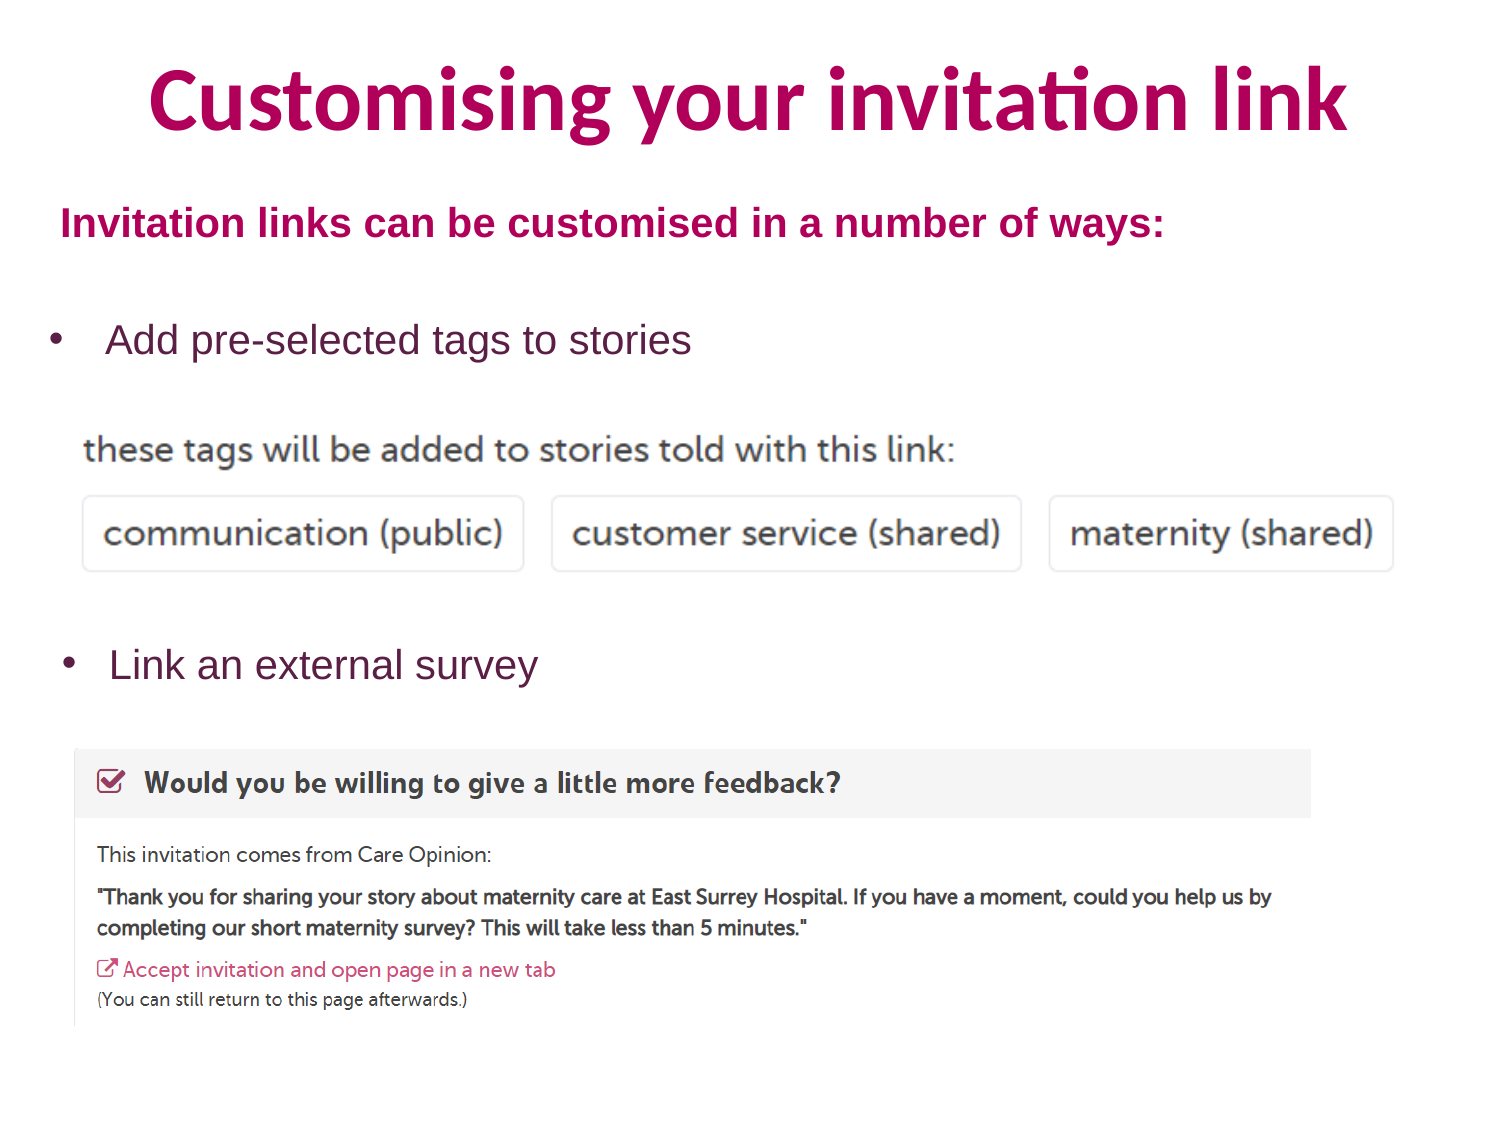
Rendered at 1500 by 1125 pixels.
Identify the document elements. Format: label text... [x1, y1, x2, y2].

text_box Link an external survey [46, 629, 724, 695]
picture [74, 407, 1413, 588]
picture [74, 748, 1311, 1026]
title Customising your invitation link [75, 0, 1425, 188]
list Invitation links can be customised in a number of ways: Add pre-selected tags to stories [33, 188, 1384, 697]
